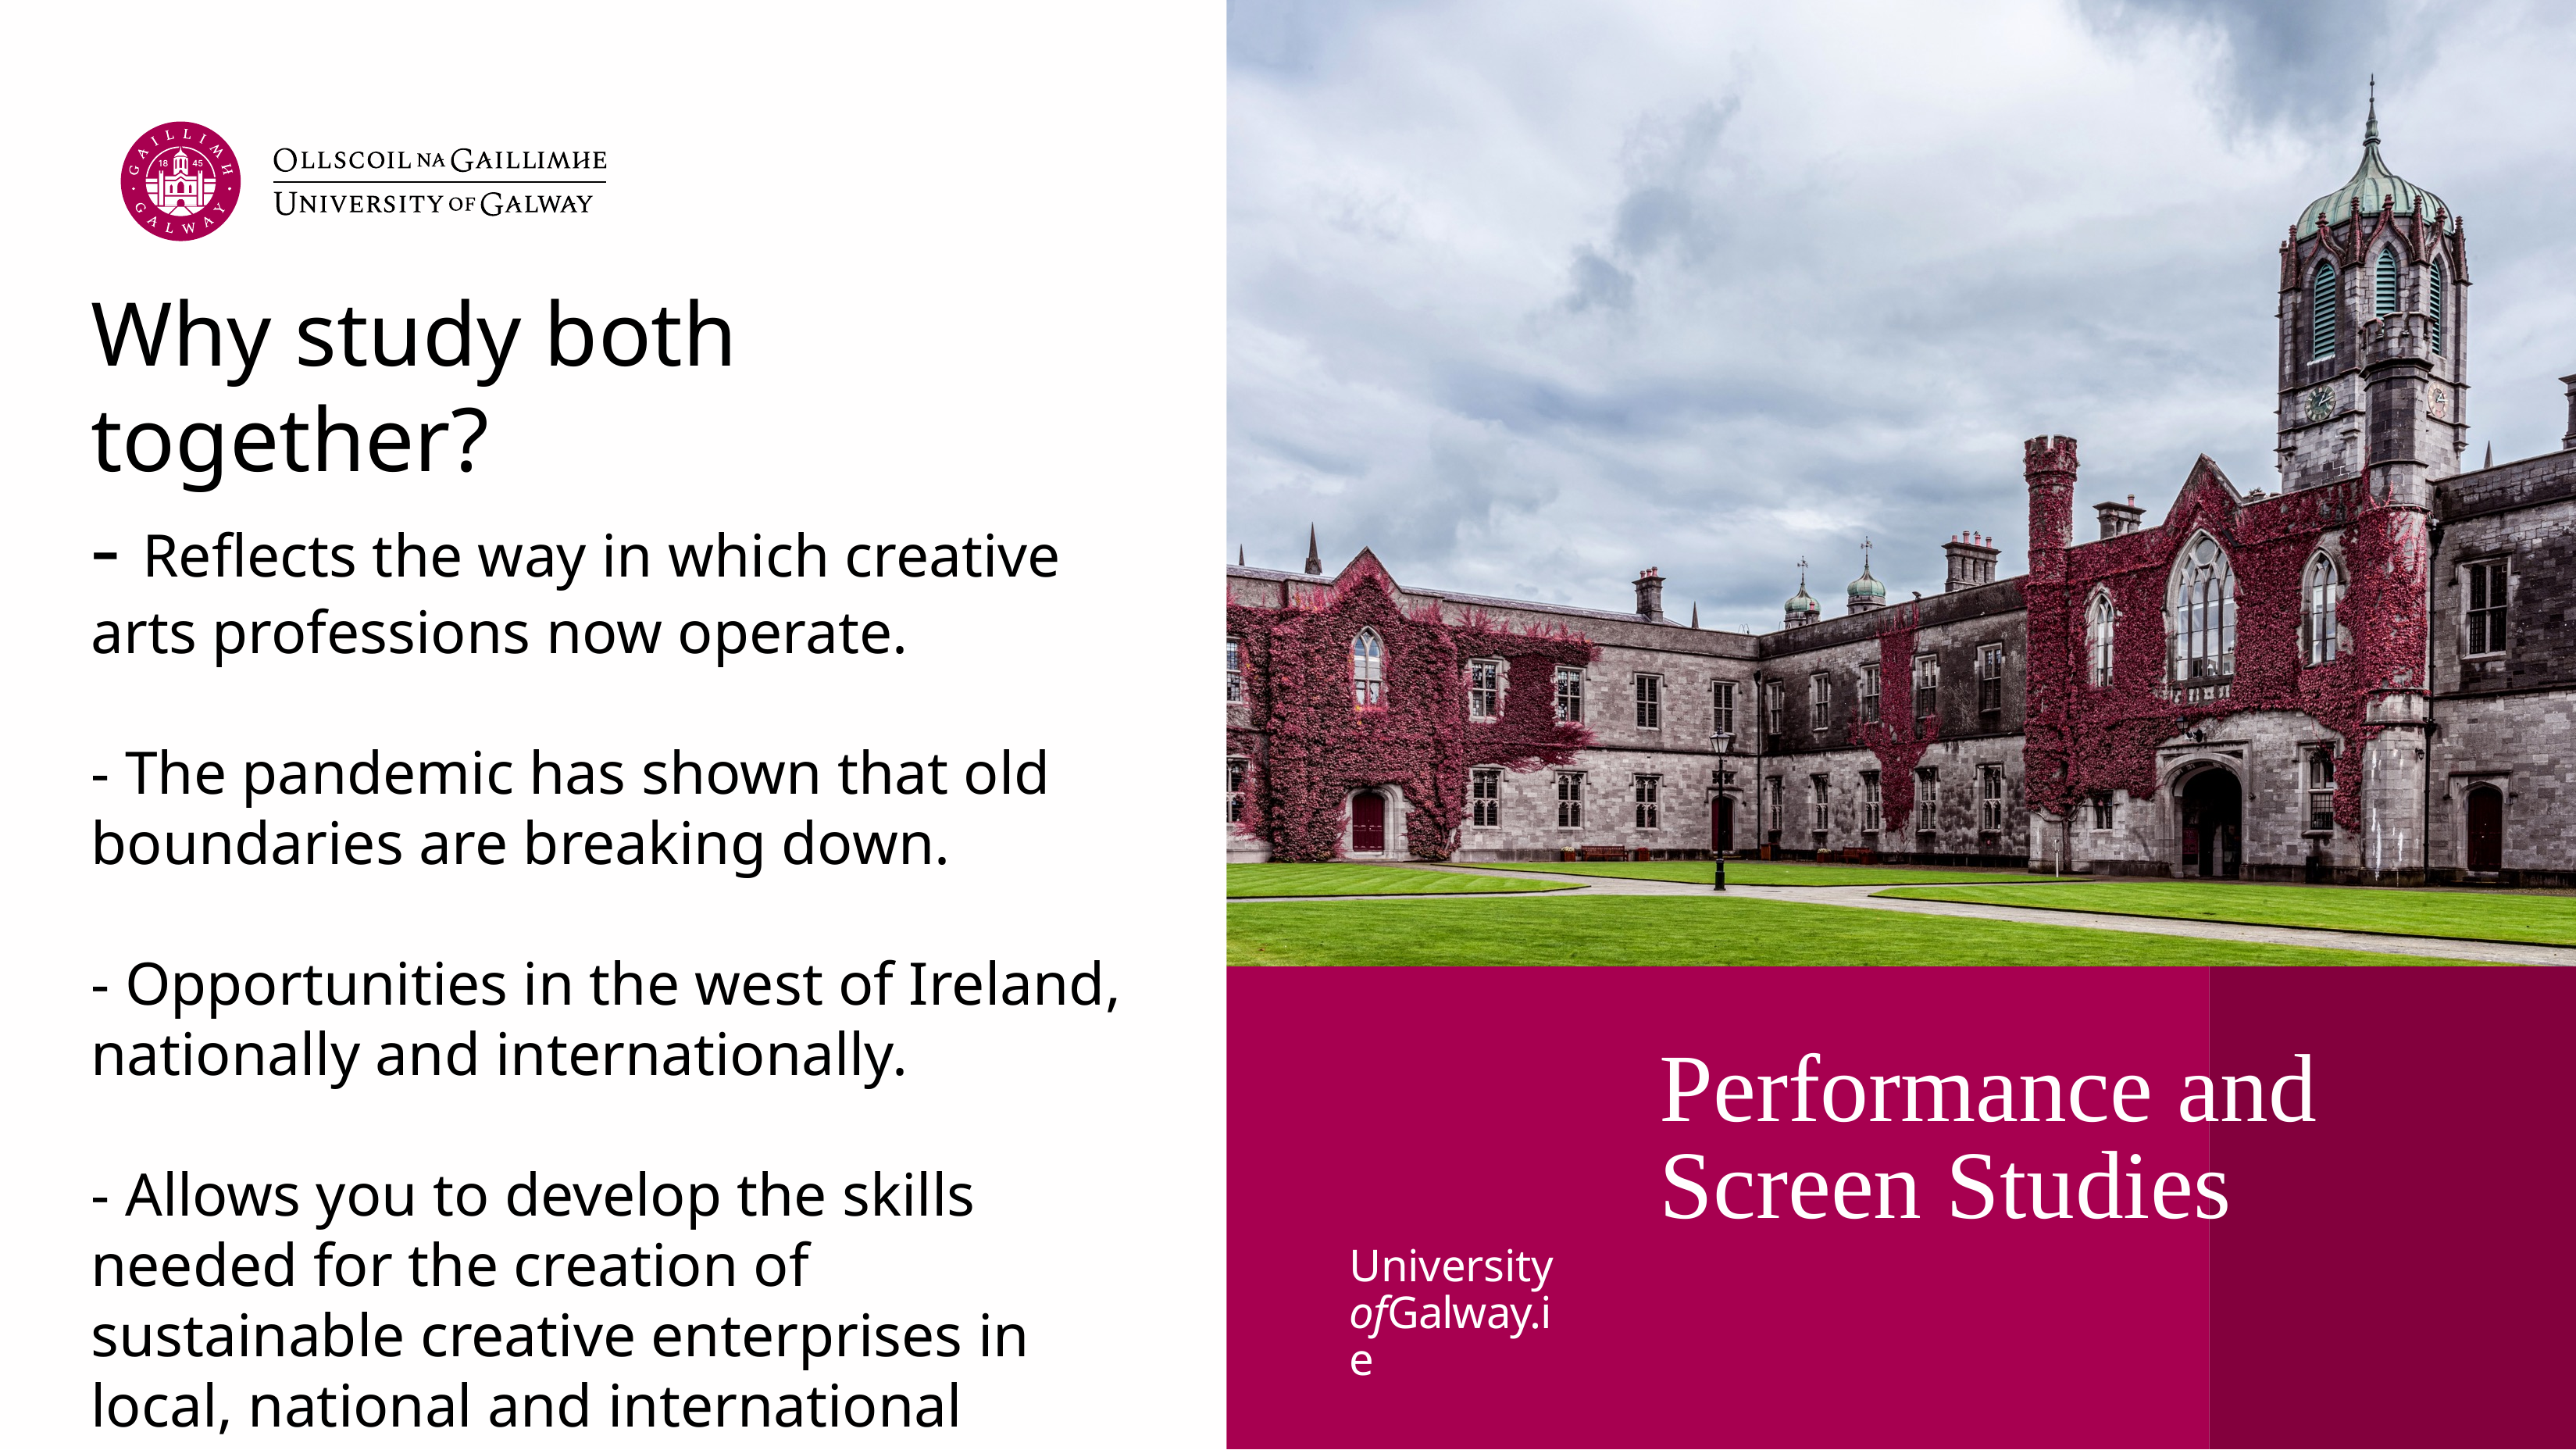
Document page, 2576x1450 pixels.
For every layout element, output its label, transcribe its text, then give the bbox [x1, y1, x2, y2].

picture [1226, 0, 2576, 966]
text_box Performance and Screen Studies [1647, 1038, 2471, 1244]
title Why study both together? - Reflects the way in which creative arts professions now operate. - The pandemic has shown that old boundaries are breaking down. - Opportunities in the west of Ireland, nationally and internationally. - Allows you to develop the skills needed for the creation of sustainable creative enterprises in local, national and international contexts [79, 272, 1150, 1362]
